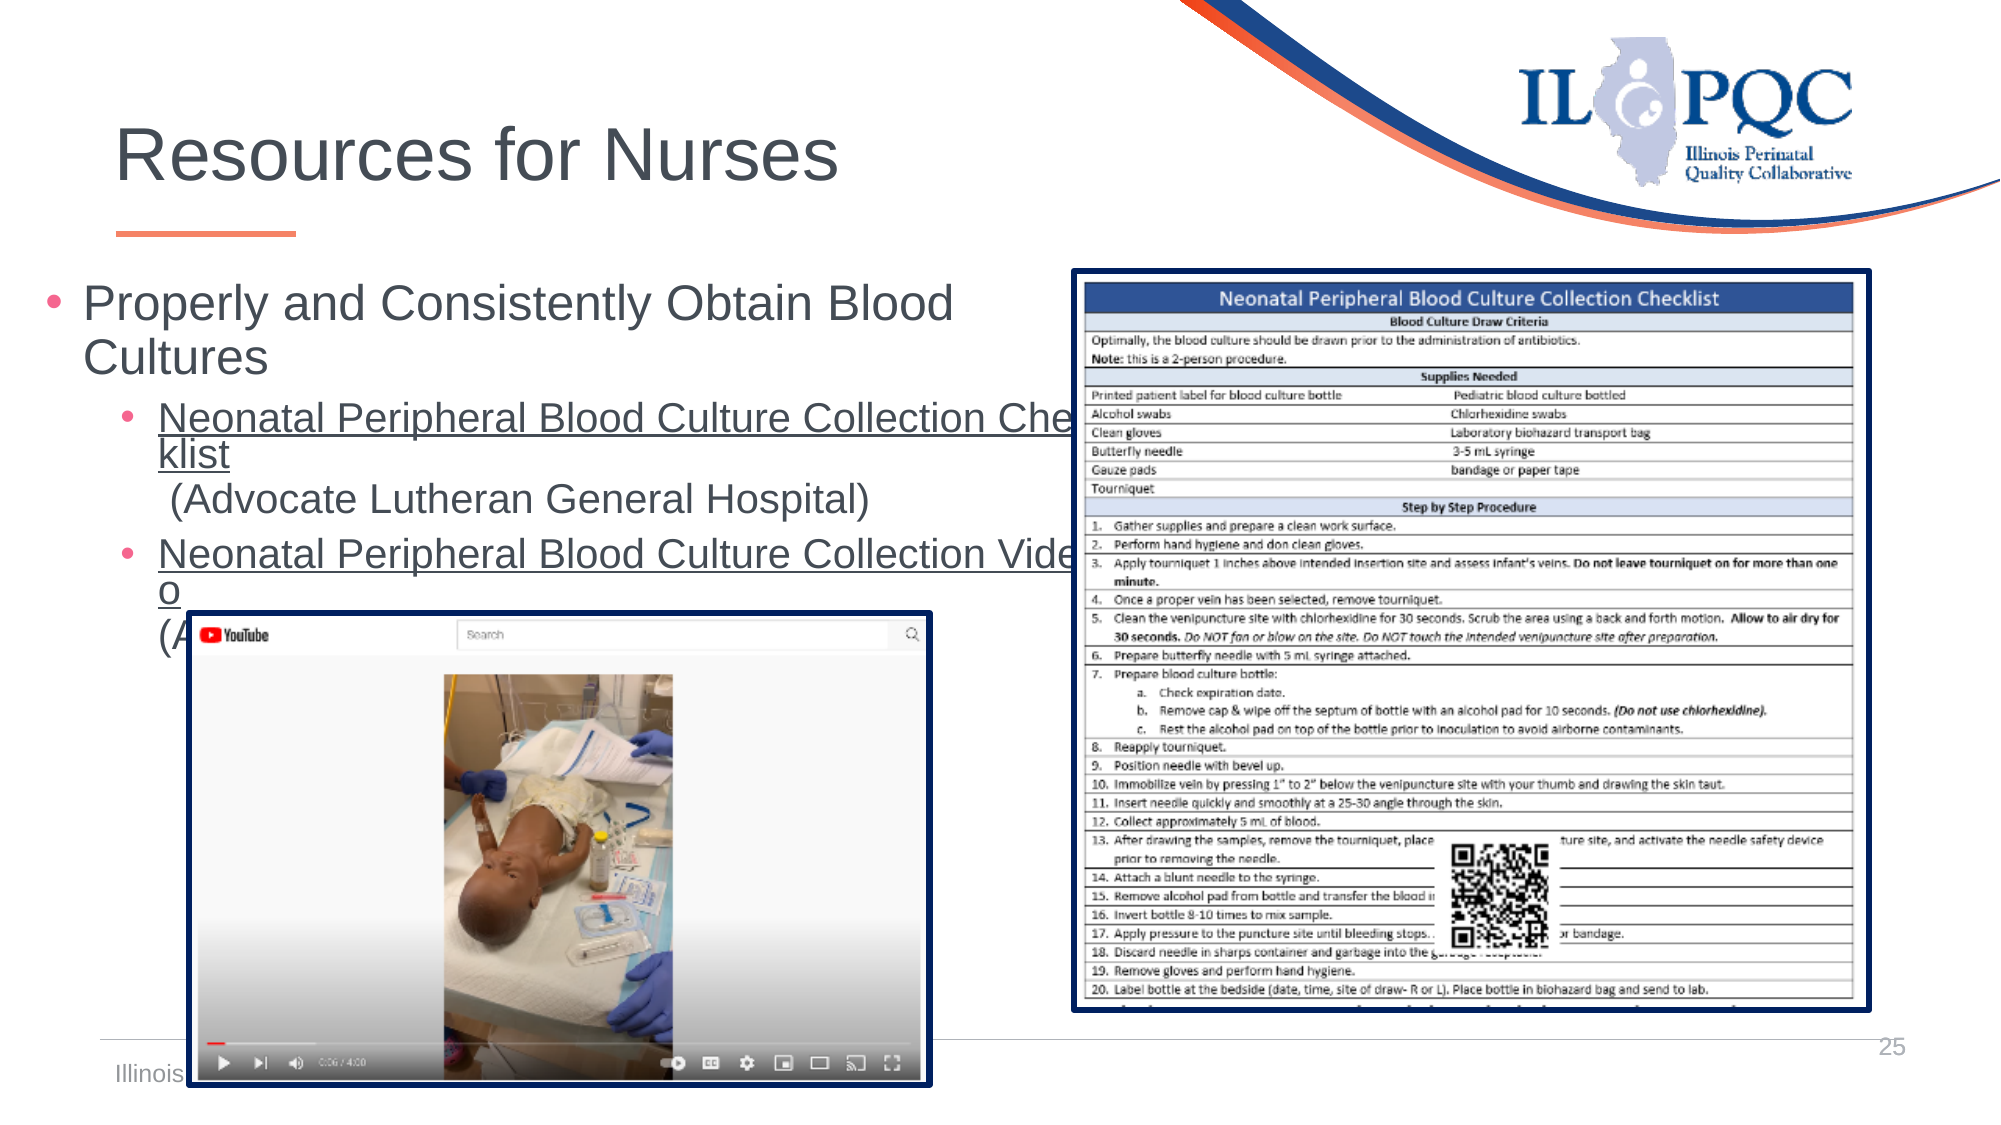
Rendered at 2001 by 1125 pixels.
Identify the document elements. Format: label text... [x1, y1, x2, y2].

picture [192, 615, 927, 1082]
picture [1077, 273, 1866, 1007]
picture [1519, 37, 1852, 47]
title Resources for Nurses [99, 47, 1900, 265]
list Properly and Consistently Obtain Blood Cultures Neonatal Peripheral Blood Culture Collection Checklist (Advocate Lutheran General Hospital) Neonatal Peripheral Blood Culture Collection Video(Advocate Lutheran General Hospital) [0, 270, 1116, 1061]
footer Illinois Perinatal Quality Collaborative [99, 1042, 775, 1103]
text_box 25 [1471, 1015, 1922, 1076]
